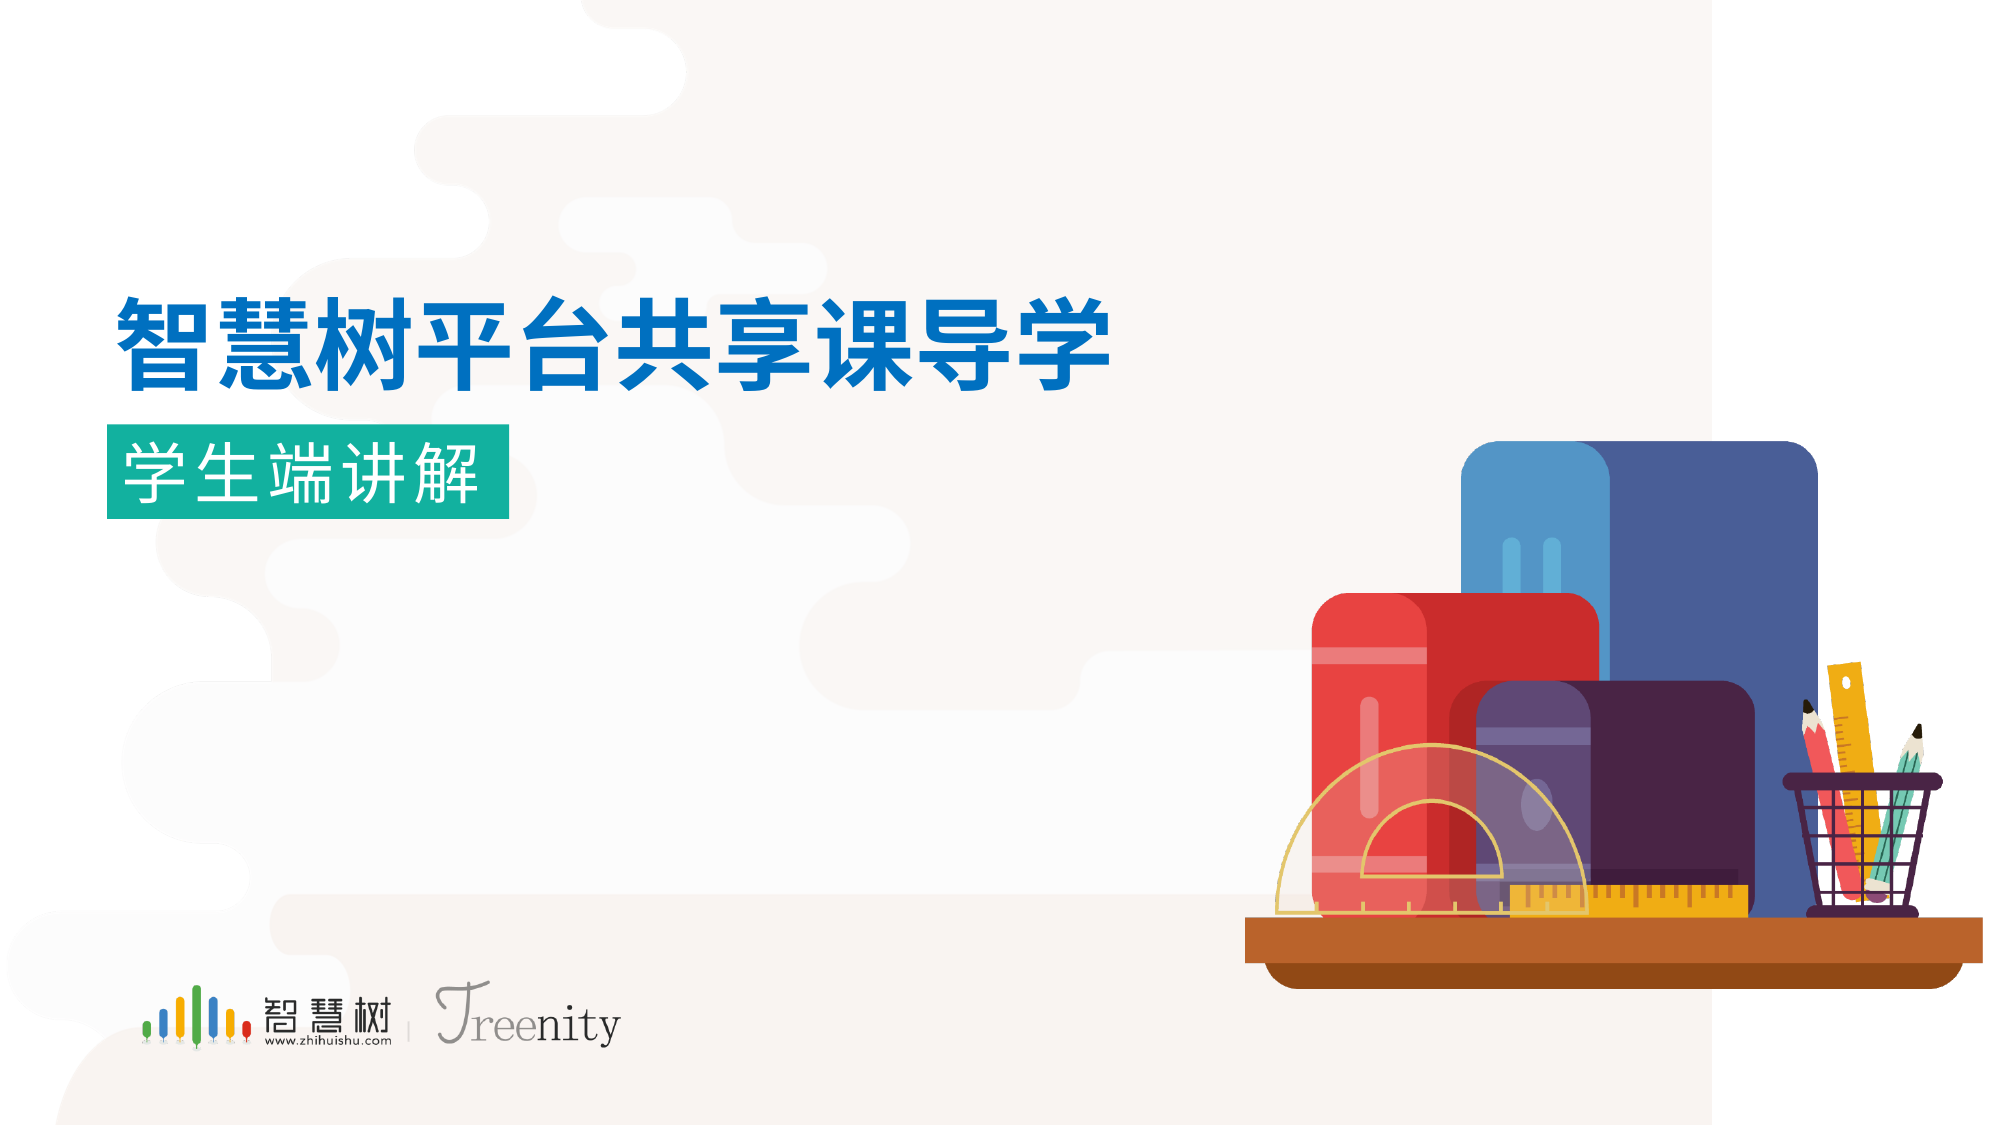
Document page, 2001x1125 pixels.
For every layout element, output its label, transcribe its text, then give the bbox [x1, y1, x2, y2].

picture [114, 928, 649, 1103]
picture [1244, 410, 2001, 989]
text_box 学生端讲解 [107, 424, 510, 519]
text_box 智慧树平台共享课导学 [99, 274, 1245, 410]
